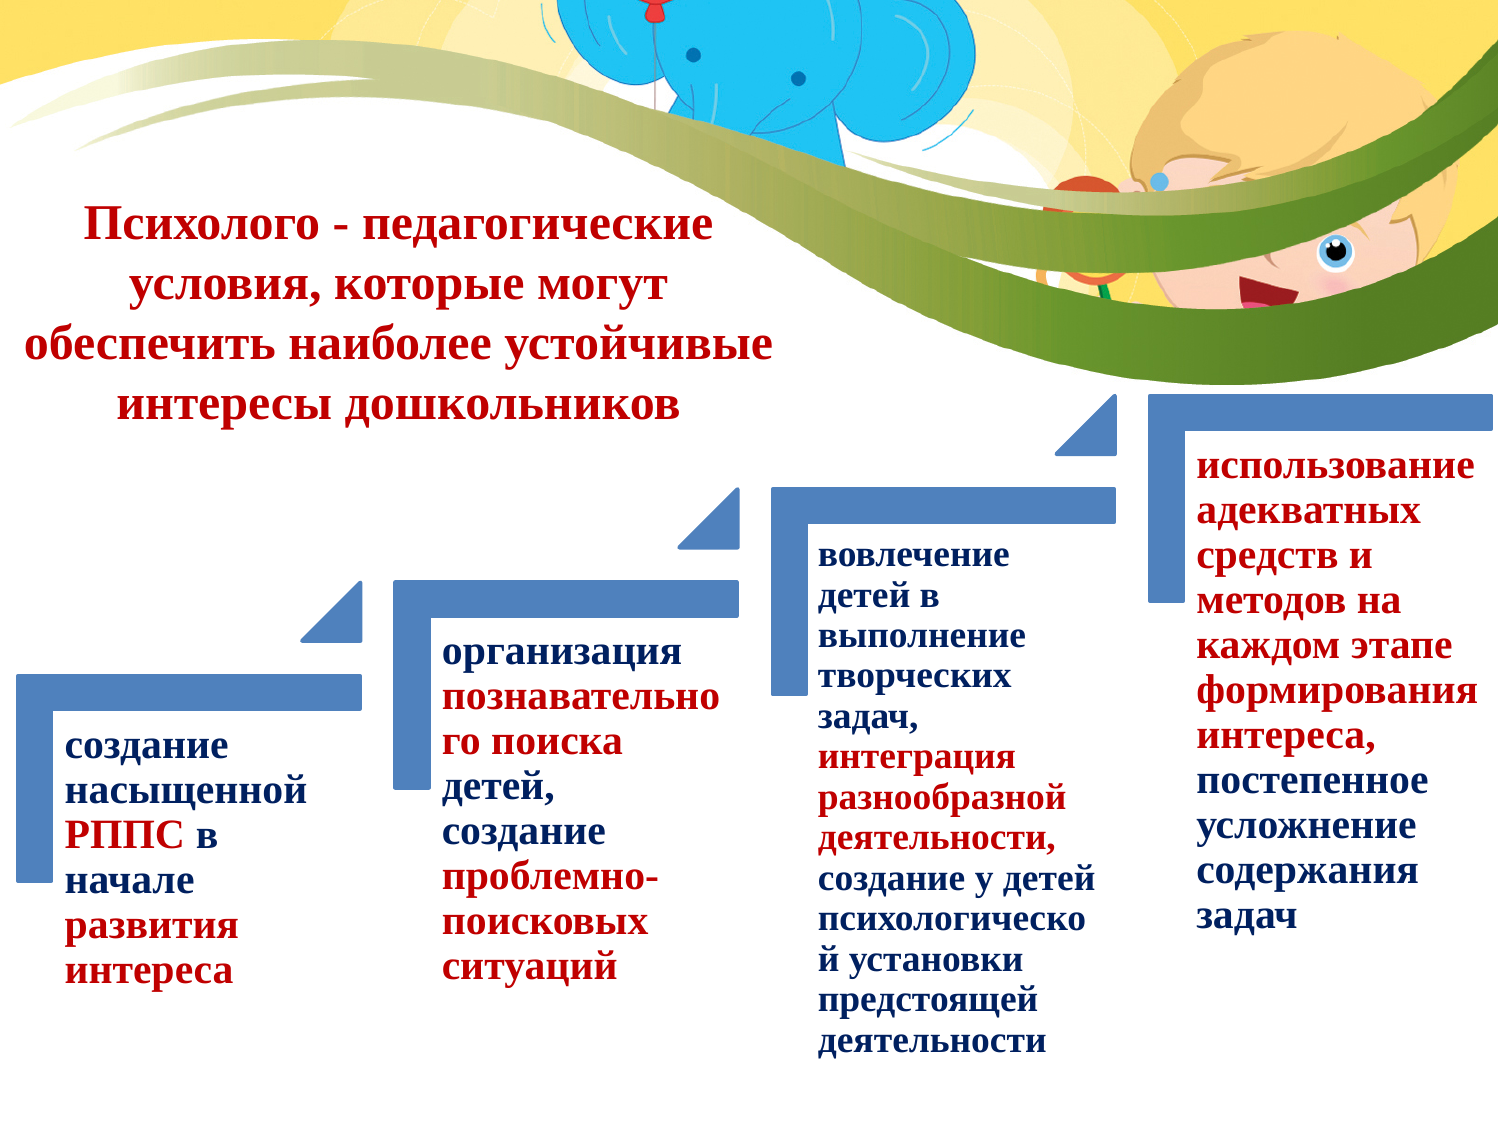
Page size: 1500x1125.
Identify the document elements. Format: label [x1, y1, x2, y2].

picture [0, 0, 1498, 1125]
text_box [17, 266, 1493, 1109]
